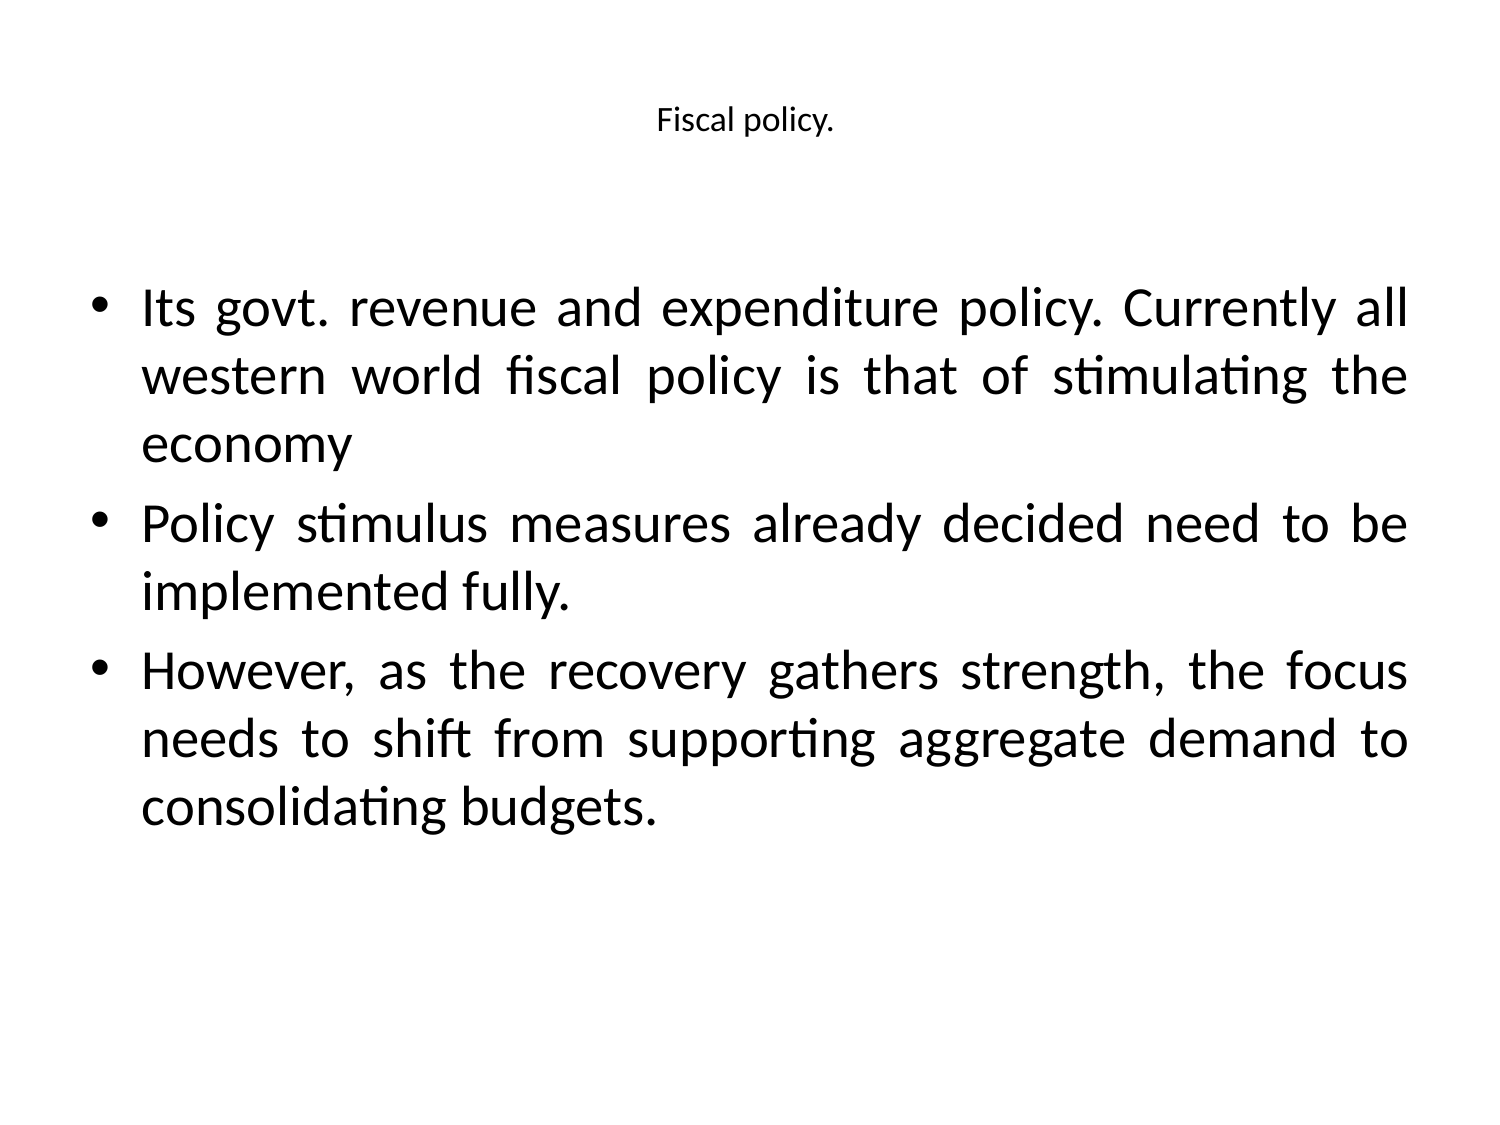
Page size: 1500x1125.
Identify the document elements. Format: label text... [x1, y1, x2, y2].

list Its govt. revenue and expenditure policy. Currently all western world fiscal policy is that of stimulating the economy Policy stimulus measures already decided need to be implemented fully. However, as the recovery gathers strength, the focus needs to shift from supporting aggregate demand to consolidating budgets. [74, 262, 1426, 1006]
title Fiscal policy. [74, 44, 1426, 233]
